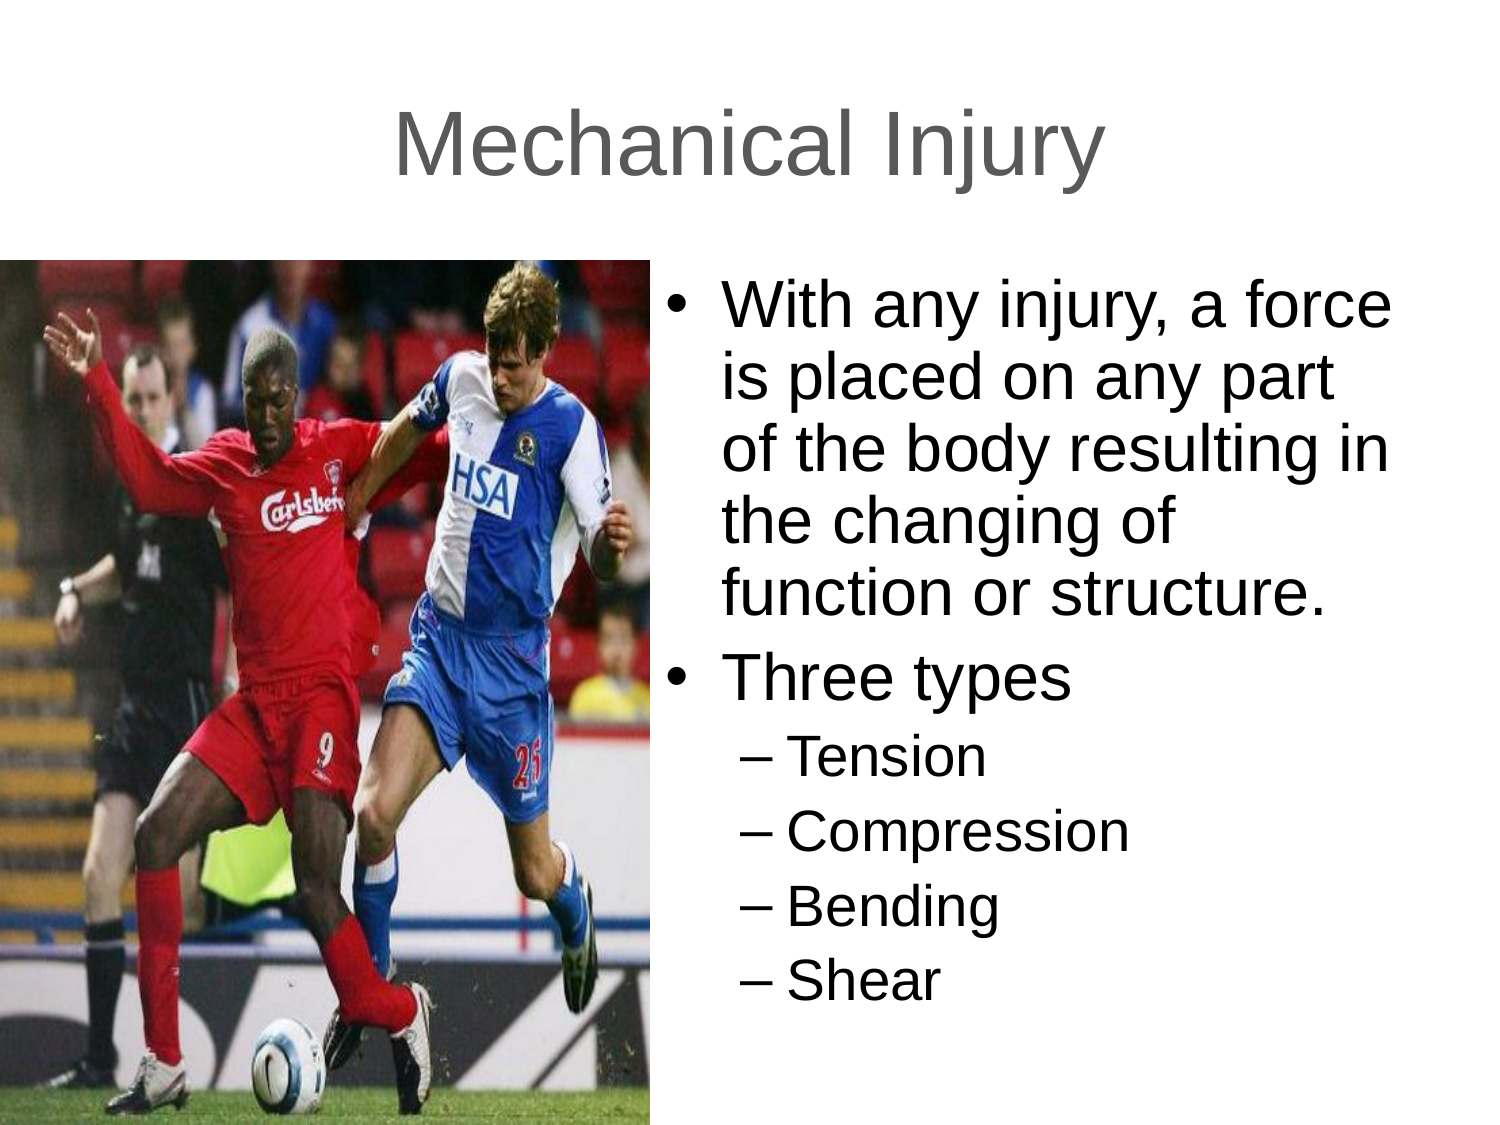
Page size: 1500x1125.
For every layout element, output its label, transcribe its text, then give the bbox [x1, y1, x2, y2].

picture [0, 259, 651, 1125]
list With any injury, a force is placed on any part of the body resulting in the changing of function or structure. Three types Tension Compression Bending Shear [653, 262, 1425, 1005]
title Mechanical Injury [75, 45, 1425, 233]
